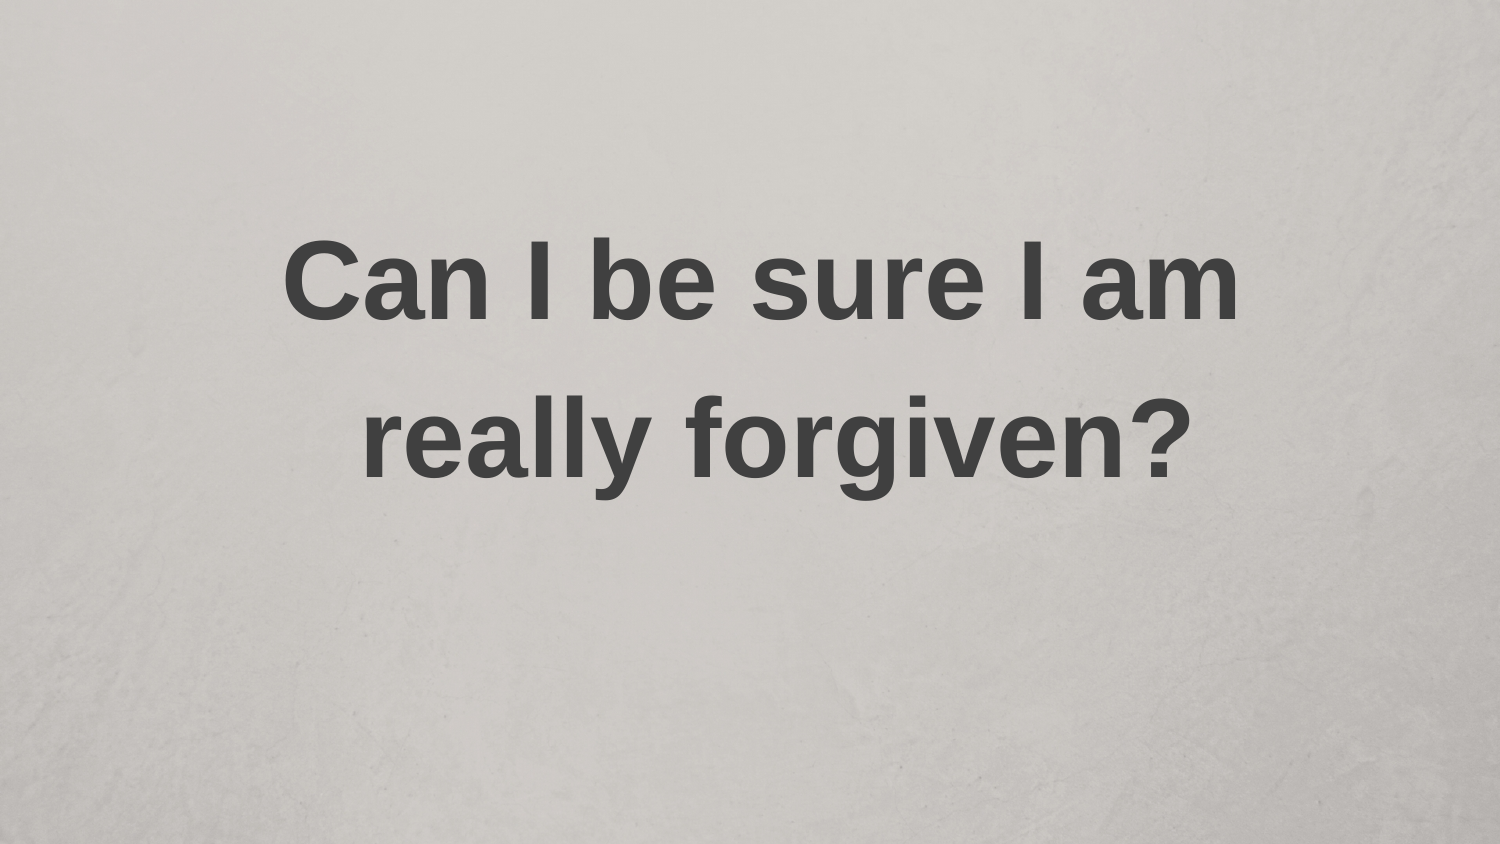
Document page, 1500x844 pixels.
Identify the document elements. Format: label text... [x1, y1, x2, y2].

picture [0, 0, 1500, 844]
list Can I be sure I am really forgiven? [27, 67, 1500, 624]
